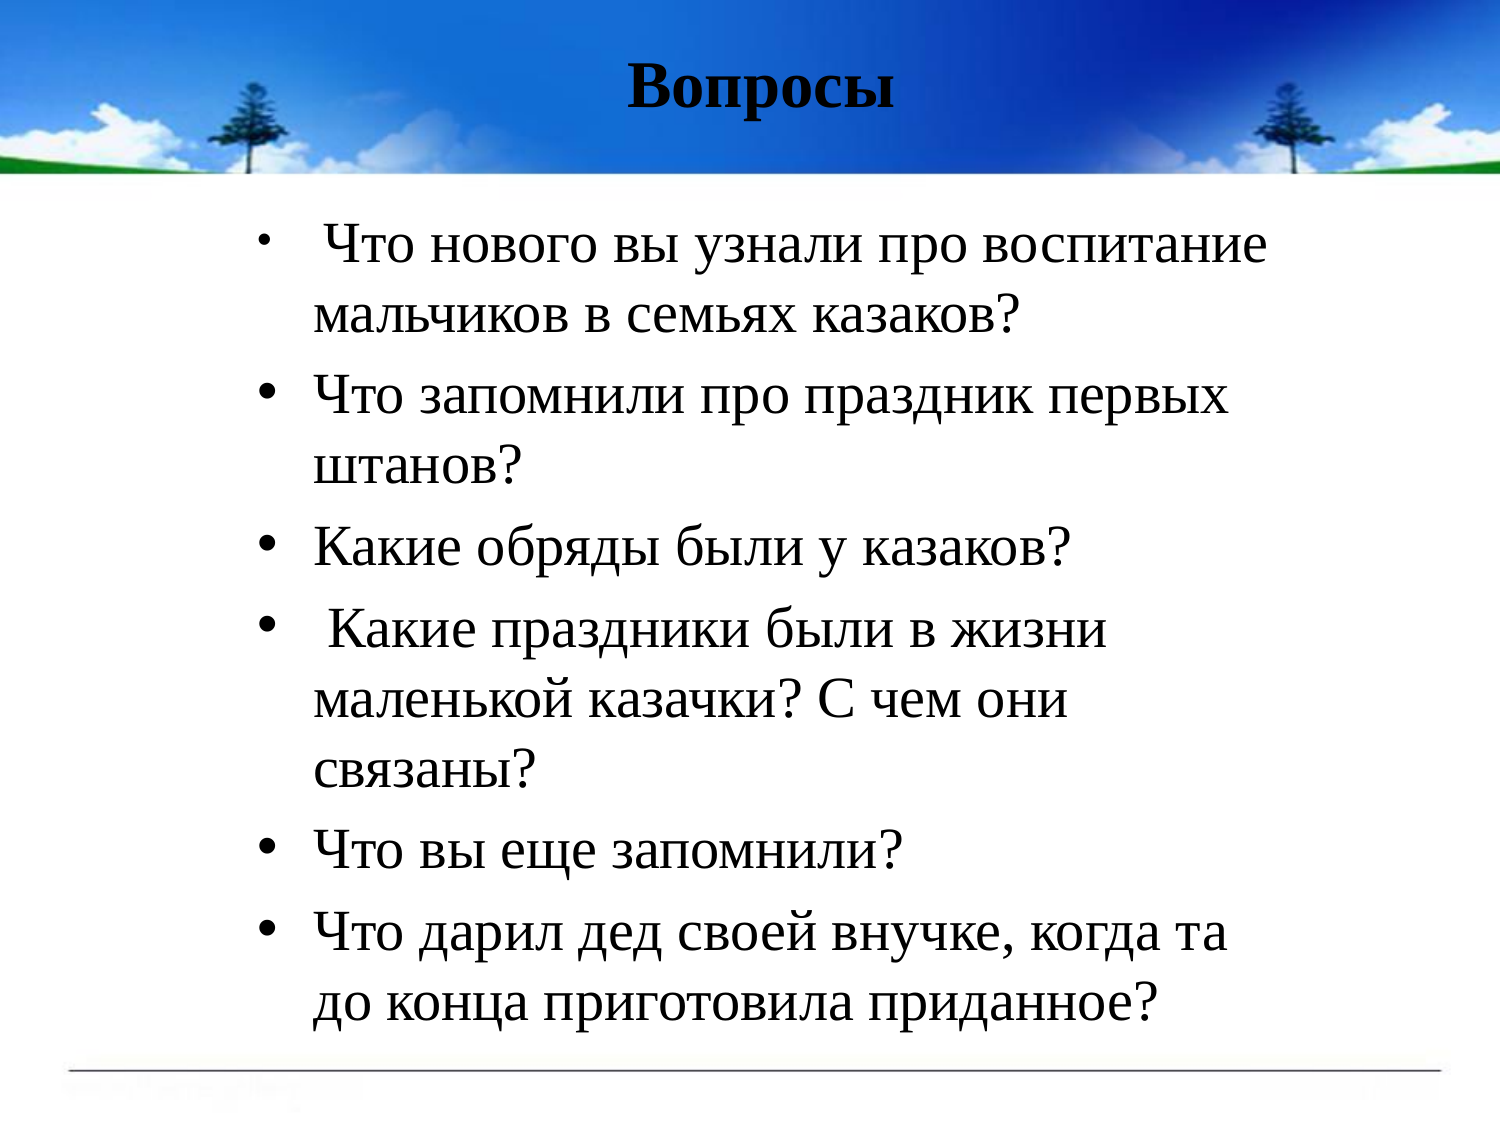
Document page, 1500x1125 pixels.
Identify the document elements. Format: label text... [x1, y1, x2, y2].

subtitle Что нового вы узнали про воспитание мальчиков в семьях казаков? Что запомнили про праздник первых штанов? Какие обряды были у казаков? Какие праздники были в жизни маленькой казачки? С чем они связаны? Что вы еще запомнили? Что дарил дед своей внучке, когда та до конца приготовила приданное? [241, 196, 1293, 484]
title Вопросы [123, 0, 1400, 162]
picture [0, 0, 1500, 1125]
